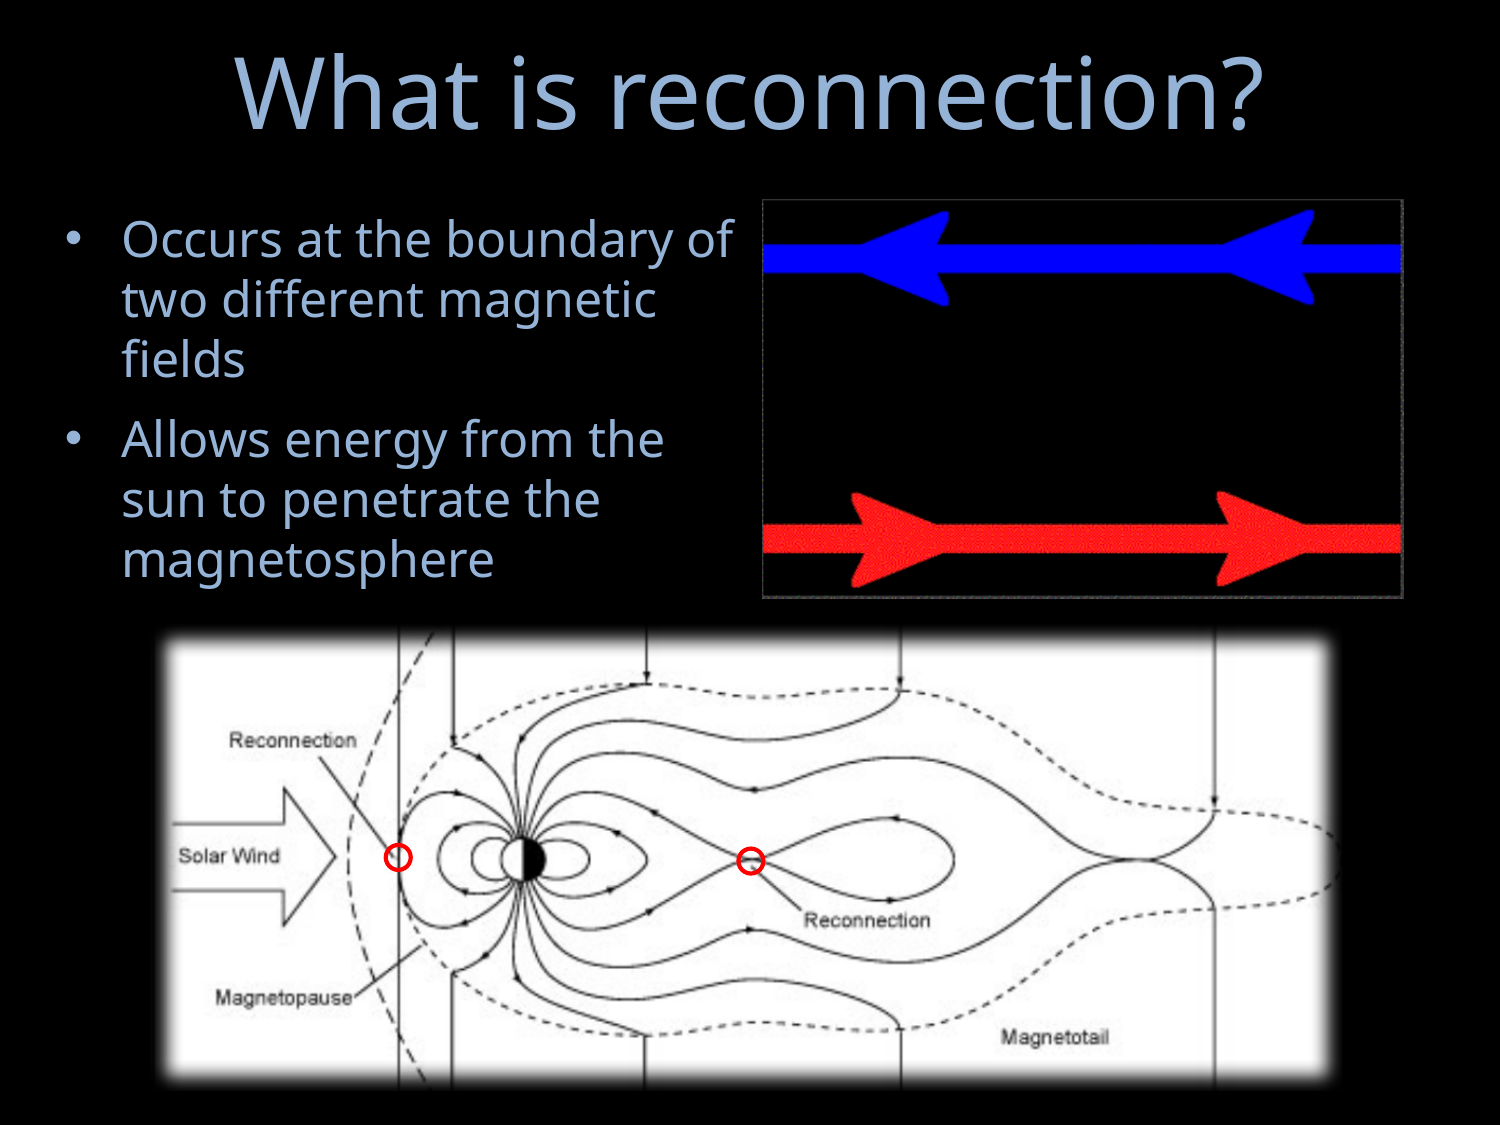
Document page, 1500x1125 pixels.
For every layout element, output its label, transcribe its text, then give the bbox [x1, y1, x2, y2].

picture [762, 199, 1404, 599]
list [149, 624, 1351, 1091]
title What is reconnection? [75, 24, 1425, 155]
text_box Occurs at the boundary of two different magnetic fields Allows energy from the sun to penetrate the magnetosphere [50, 199, 763, 640]
